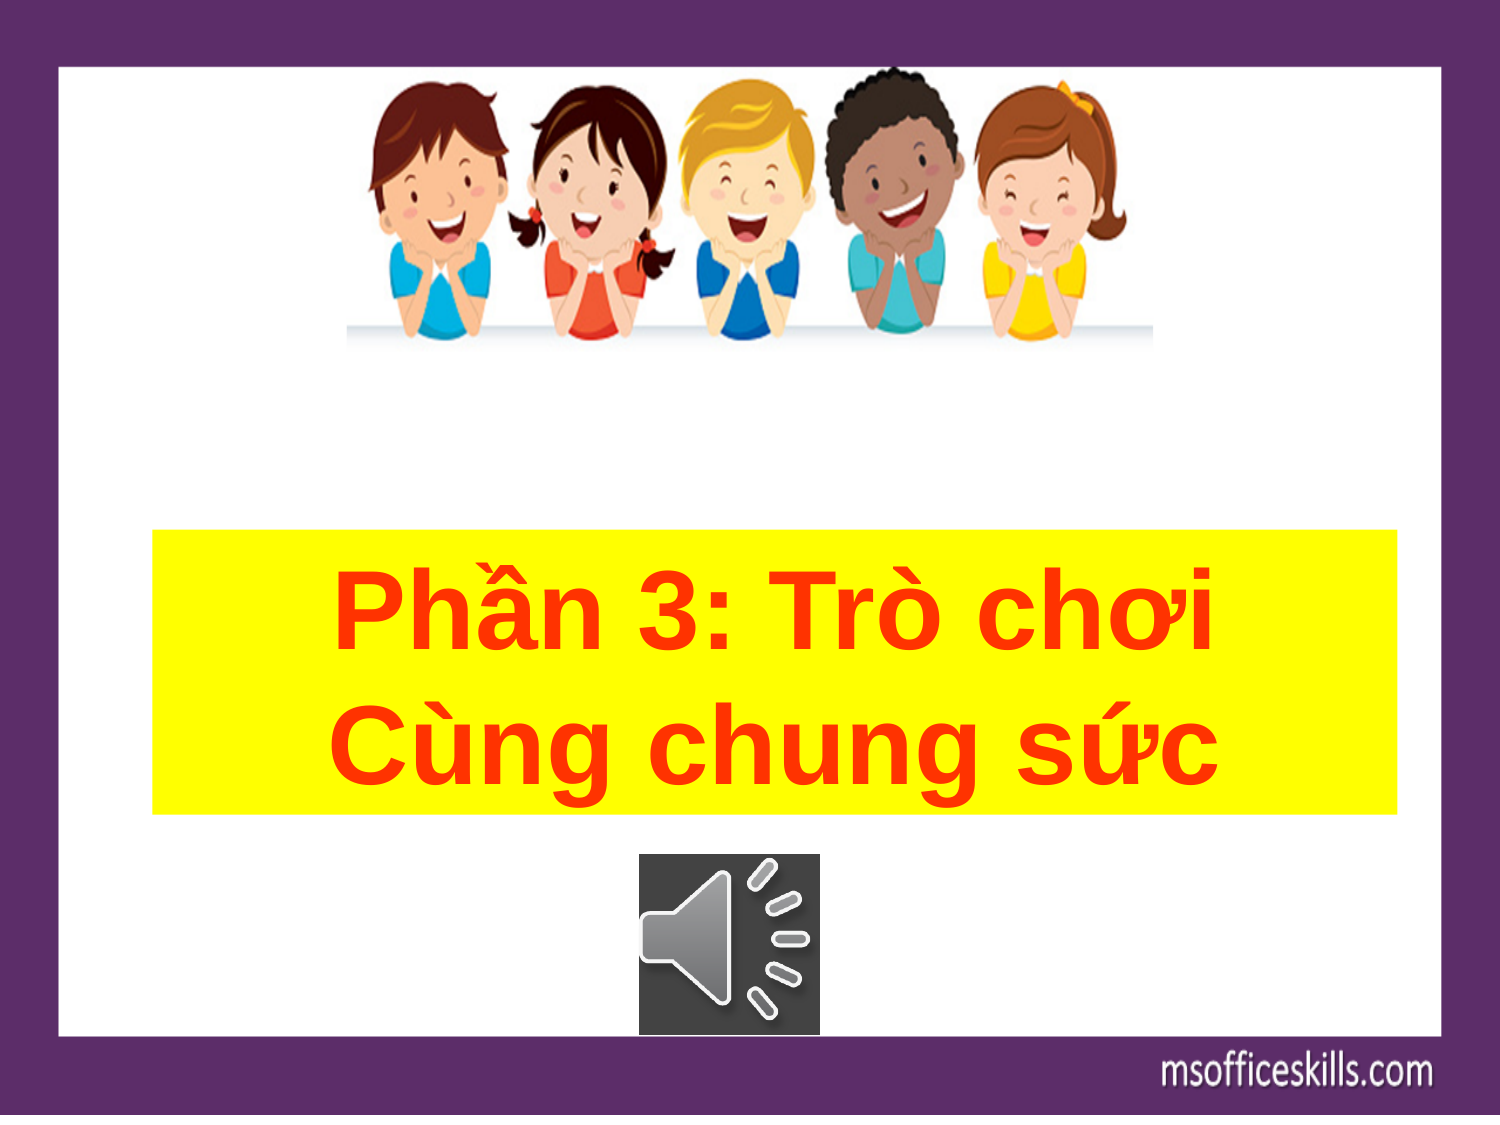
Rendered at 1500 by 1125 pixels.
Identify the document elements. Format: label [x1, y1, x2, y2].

list [0, 0, 1500, 1115]
picture [637, 852, 821, 1036]
